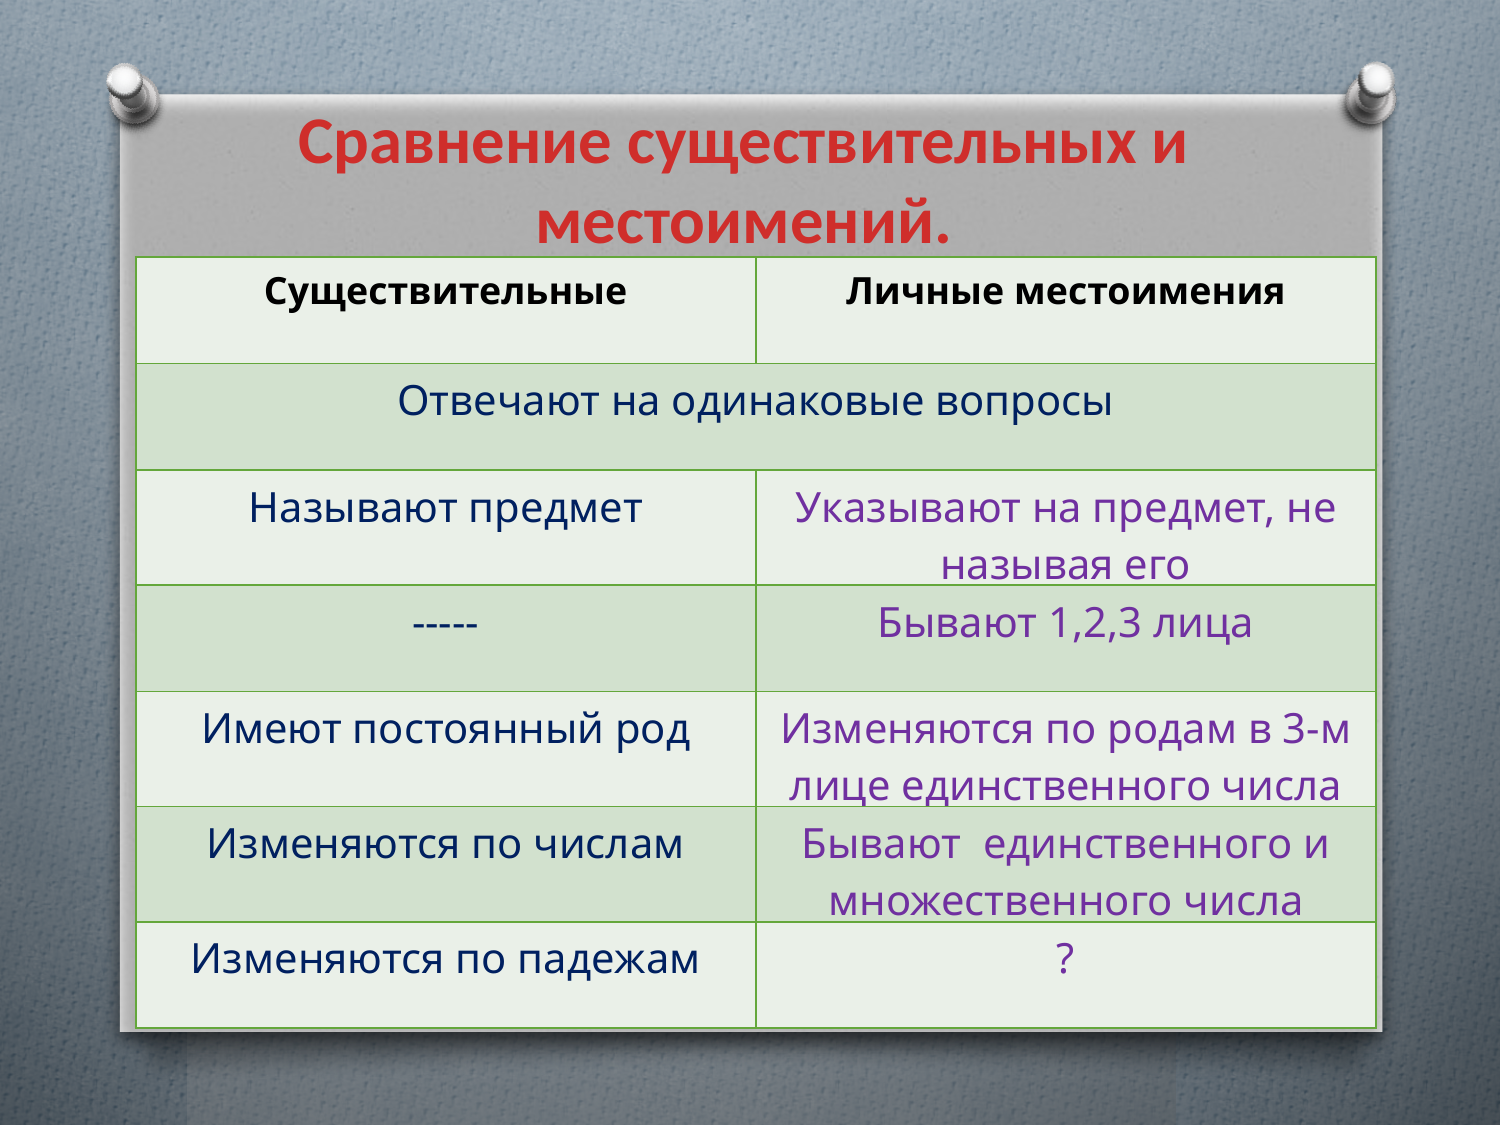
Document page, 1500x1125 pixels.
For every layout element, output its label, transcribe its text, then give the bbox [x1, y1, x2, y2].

picture [75, 29, 198, 142]
table_cell Изменяются по родам в 3-м лице единственного числа [757, 692, 1375, 806]
table_cell Бывают единственного и множественного числа [757, 807, 1375, 921]
table_cell Указывают на предмет, не называя его [757, 471, 1375, 584]
table_header Существительные [137, 258, 755, 363]
table_cell Изменяются по падежам [137, 923, 755, 1027]
table_header Личные местоимения [757, 258, 1375, 363]
table_cell Имеют постоянный род [137, 692, 755, 806]
table_cell Бывают 1,2,3 лица [757, 586, 1375, 691]
table_cell Изменяются по числам [137, 807, 755, 921]
text_box Сравнение существительных и местоимений. [135, 89, 1353, 256]
table_cell Называют предмет [137, 471, 755, 584]
table_cell ----- [137, 586, 755, 691]
table_cell ? [757, 923, 1375, 1027]
picture [1317, 35, 1439, 156]
table_cell Отвечают на одинаковые вопросы [137, 364, 1375, 469]
